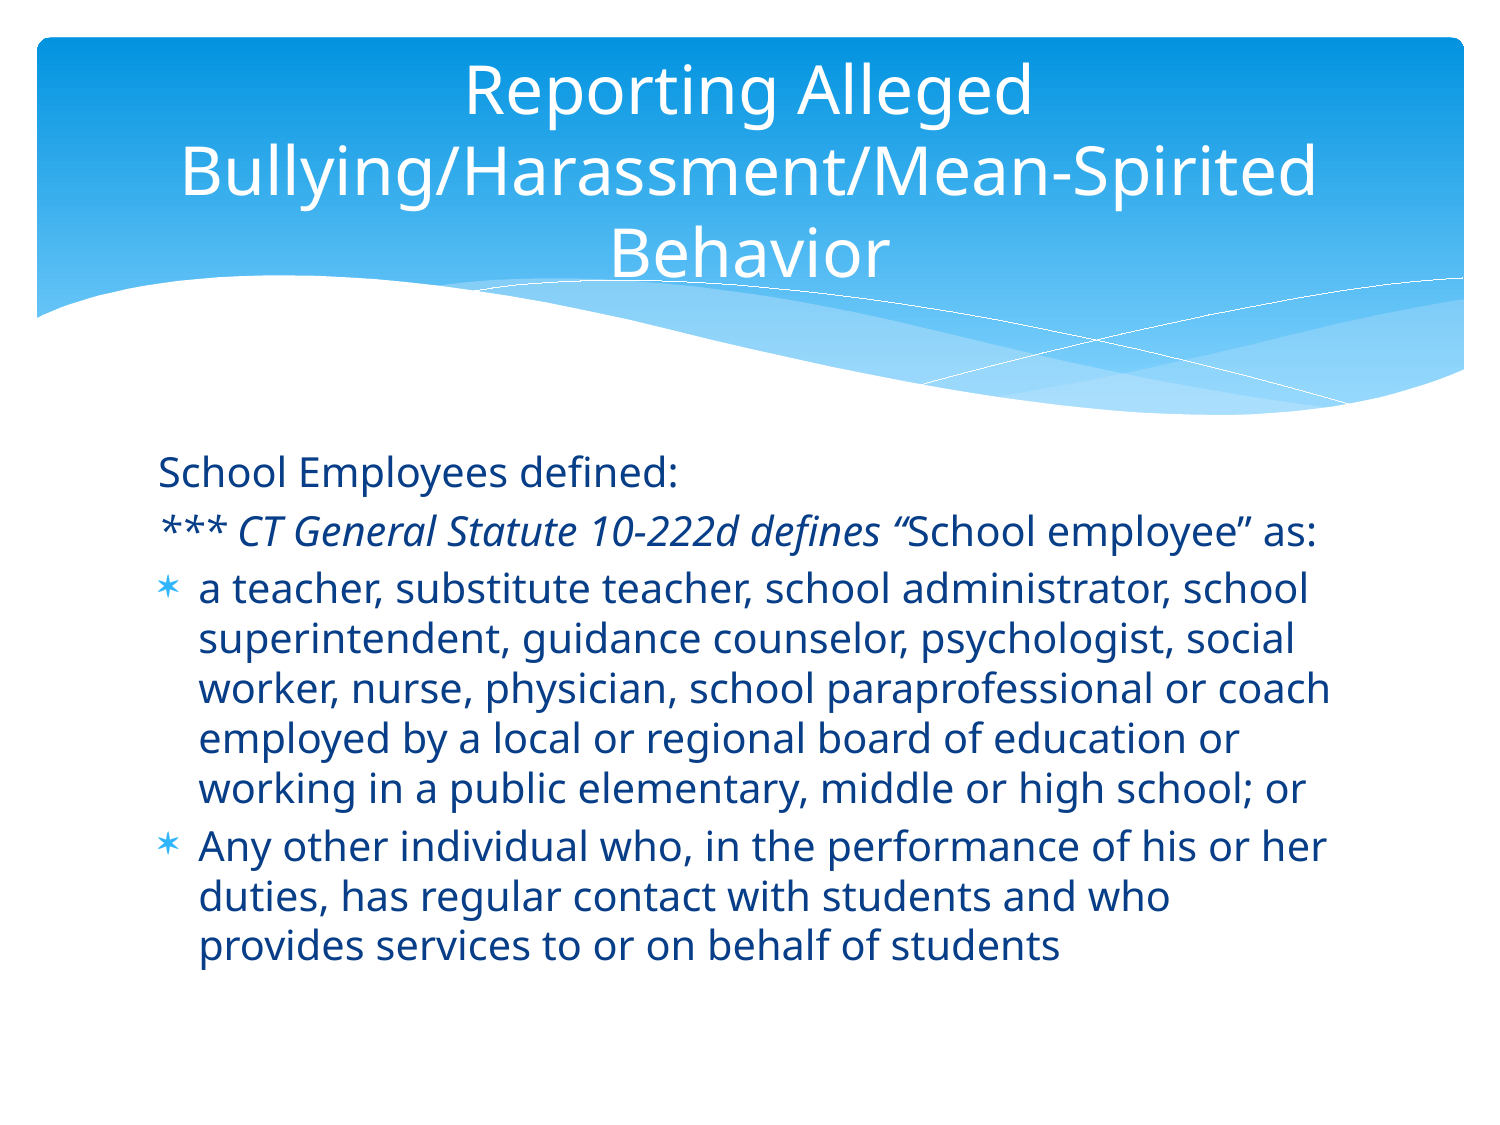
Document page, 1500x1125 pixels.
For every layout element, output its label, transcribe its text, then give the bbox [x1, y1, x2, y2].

title Reporting Alleged Bullying/Harassment/Mean-Spirited Behavior [75, 37, 1425, 300]
list School Employees defined: *** CT General Statute 10-222d defines “School employee” as: a teacher, substitute teacher, school administrator, school superintendent, guidance counselor, psychologist, social worker, nurse, physician, school paraprofessional or coach employed by a local or regional board of education or working in a public elementary, middle or high school; or Any other individual who, in the performance of his or her duties, has regular contact with students and who provides services to or on behalf of students [143, 438, 1359, 1005]
